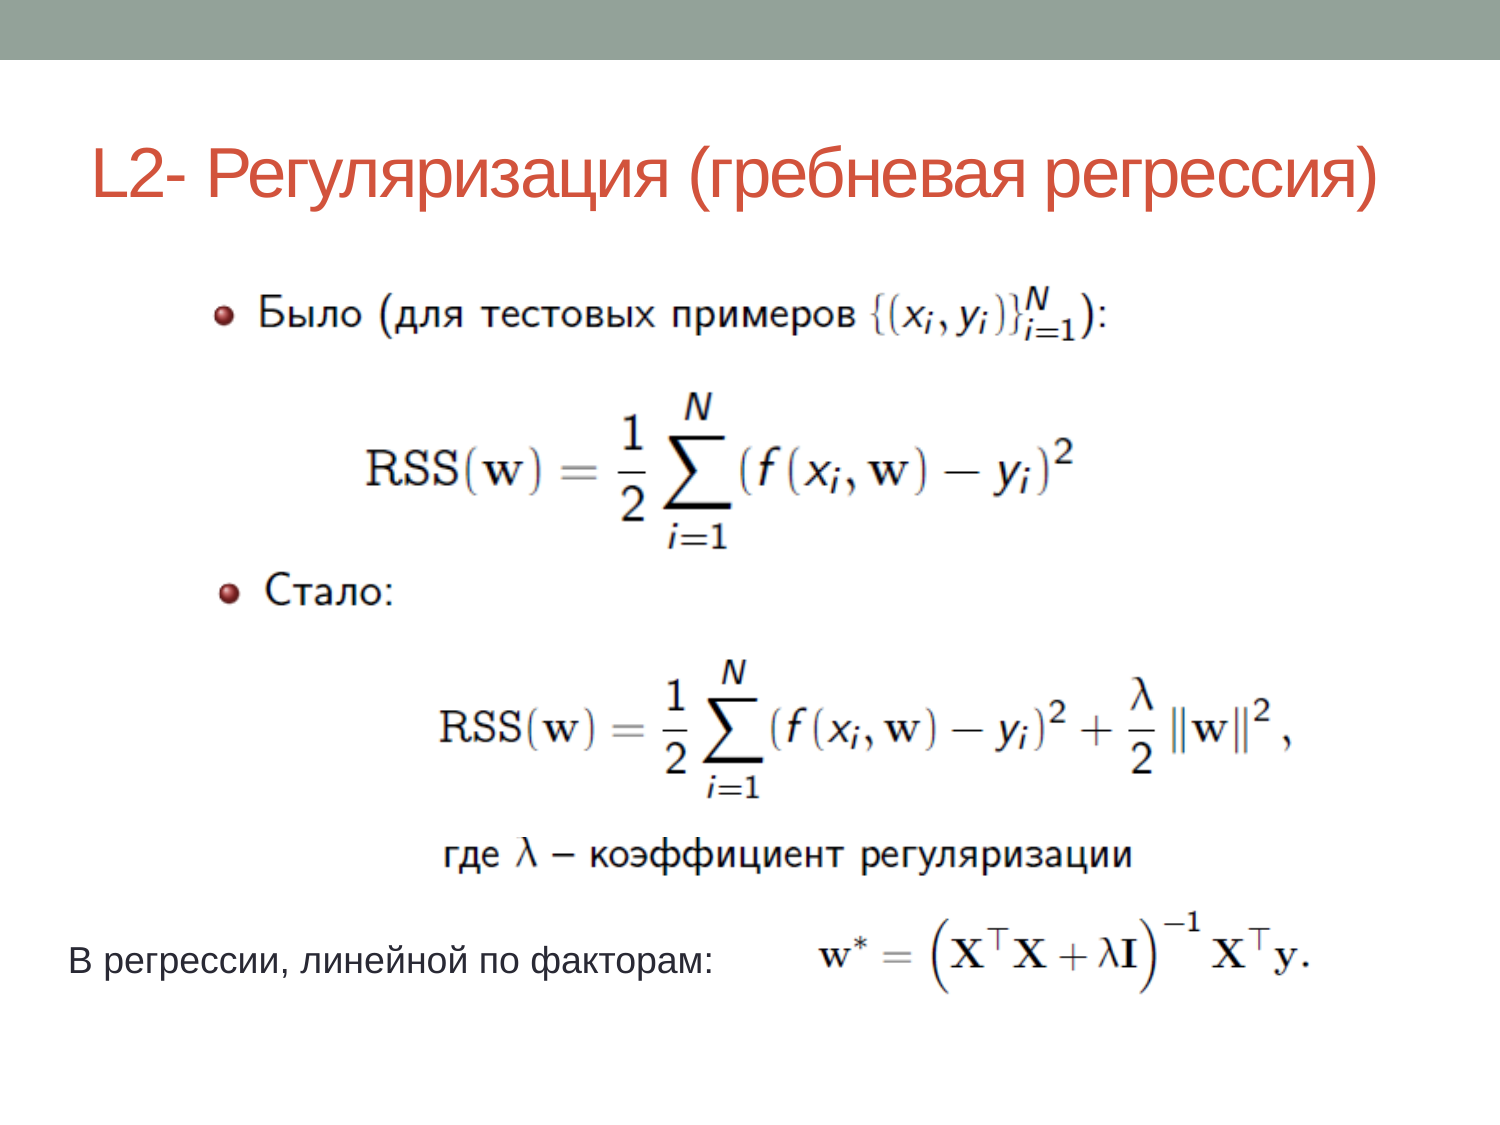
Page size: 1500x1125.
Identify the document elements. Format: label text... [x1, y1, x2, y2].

text_box В регрессии, линейной по факторам: [53, 928, 772, 989]
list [147, 278, 1329, 362]
title L2- Регуляризация (гребневая регрессия) [75, 87, 1425, 250]
picture [192, 373, 1367, 886]
picture [774, 896, 1329, 1021]
